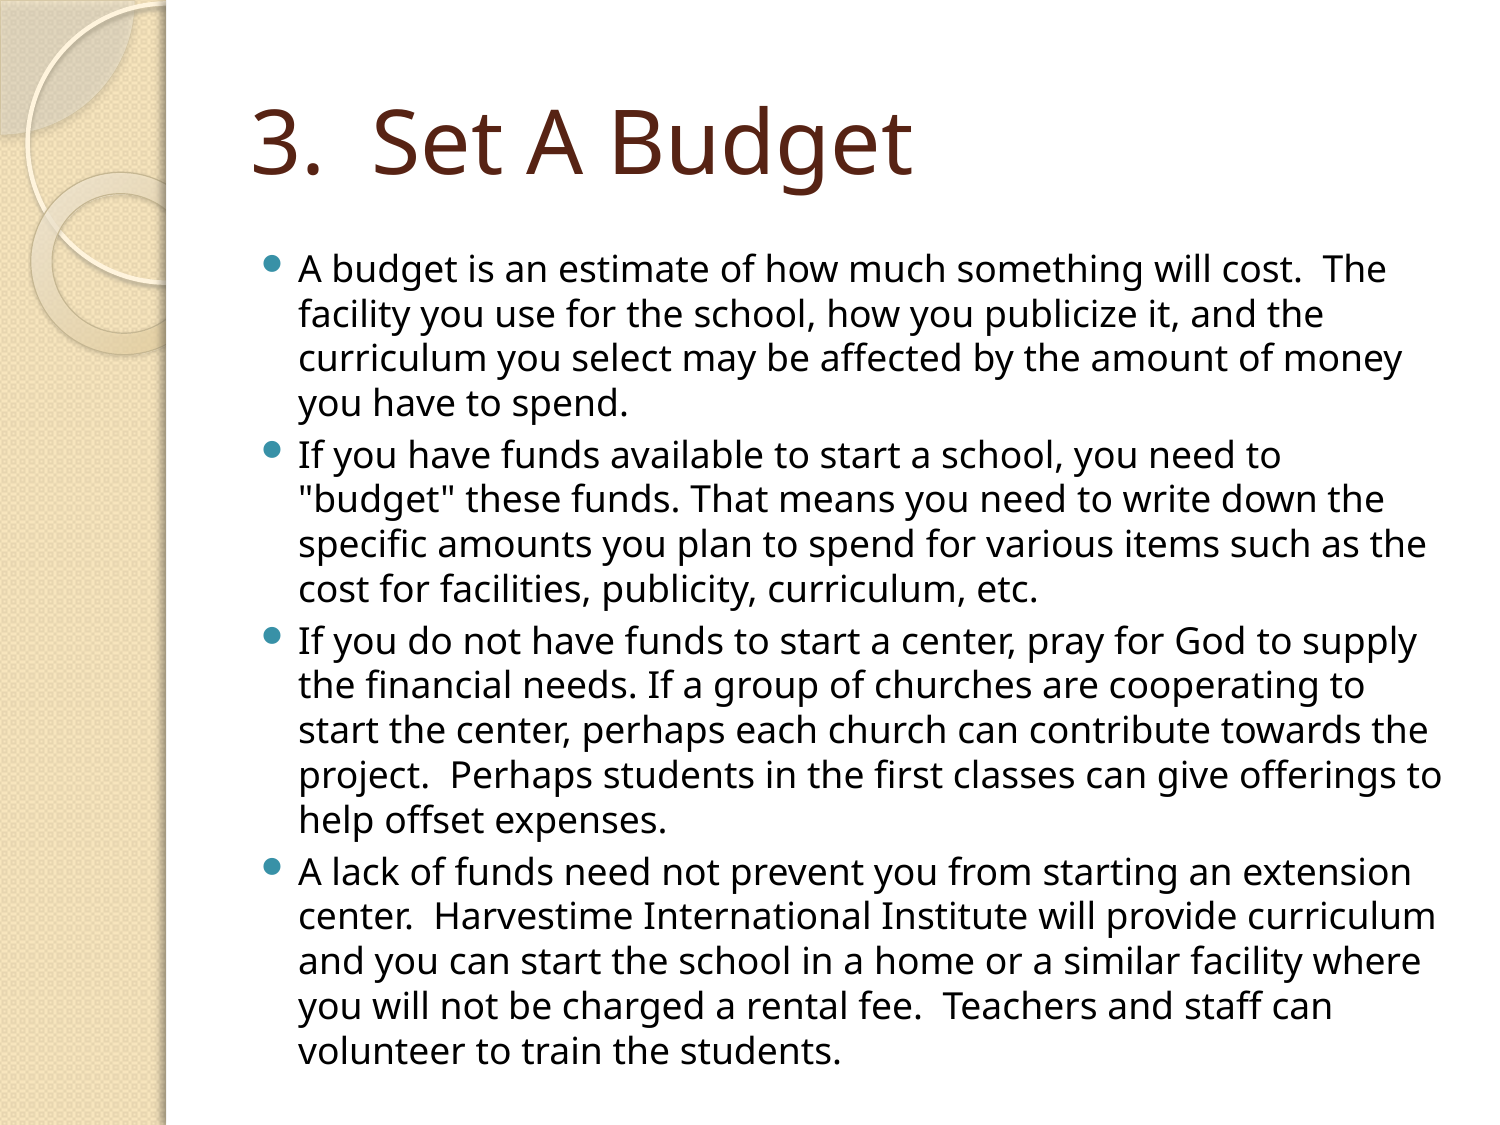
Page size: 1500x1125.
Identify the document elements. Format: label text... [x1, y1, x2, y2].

title 3. Set A Budget [235, 45, 1466, 233]
list A budget is an estimate of how much something will cost. The facility you use for the school, how you publicize it, and the curriculum you select may be affected by the amount of money you have to spend. If you have funds available to start a school, you need to "budget" these funds. That means you need to write down the specific amounts you plan to spend for various items such as the cost for facilities, publicity, curriculum, etc. If you do not have funds to start a center, pray for God to supply the financial needs. If a group of churches are cooperating to start the center, perhaps each church can contribute towards the project. Perhaps students in the first classes can give offerings to help offset expenses. A lack of funds need not prevent you from starting an extension center. Harvestime International Institute will provide curriculum and you can start the school in a home or a similar facility where you will not be charged a rental fee. Teachers and staff can volunteer to train the students. [235, 237, 1466, 1088]
